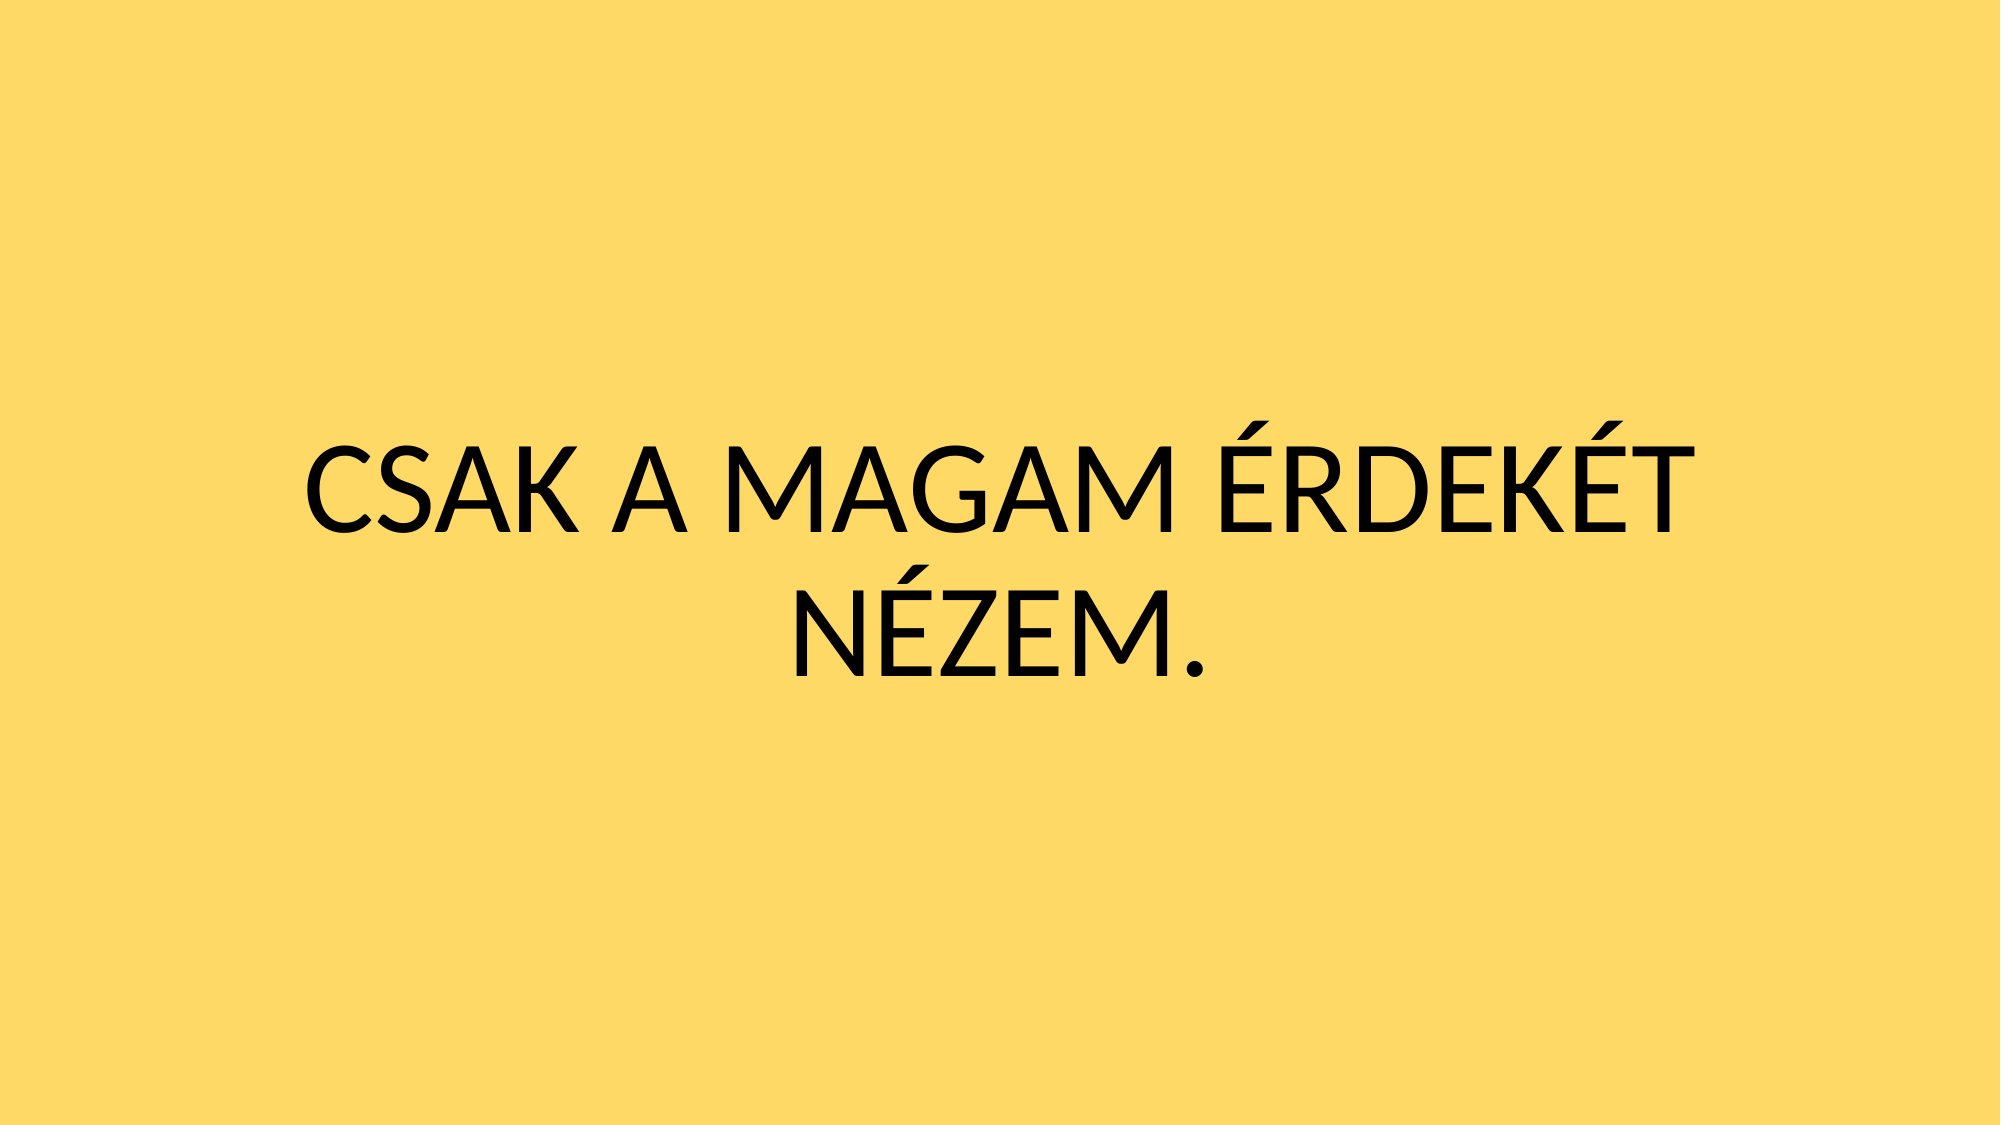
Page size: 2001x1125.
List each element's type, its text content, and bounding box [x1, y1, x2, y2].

subtitle CSAK A MAGAM ÉRDEKÉT NÉZEM. [252, 410, 1748, 715]
